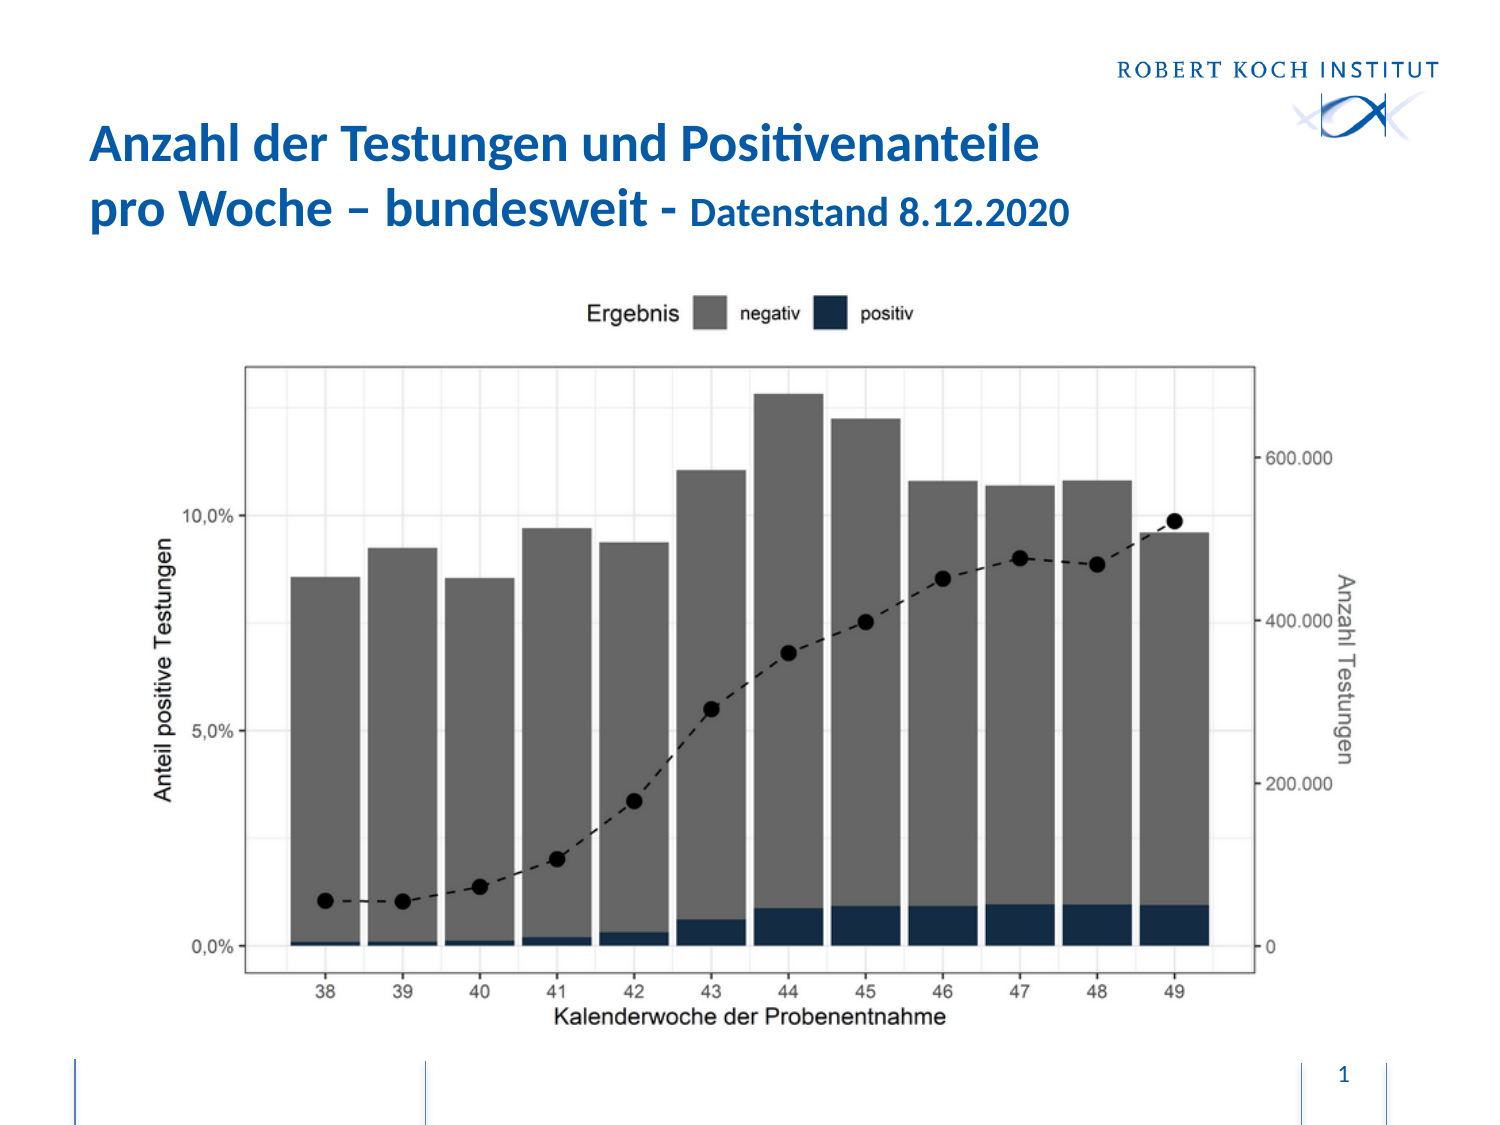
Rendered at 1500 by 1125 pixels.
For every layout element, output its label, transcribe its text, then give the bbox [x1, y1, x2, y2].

picture [1109, 53, 1447, 100]
title Anzahl der Testungen und Positivenanteile pro Woche – bundesweit - Datenstand 8.12.2020 [89, 100, 1497, 244]
slide_number 1 [1302, 1056, 1385, 1103]
picture [115, 275, 1412, 1048]
